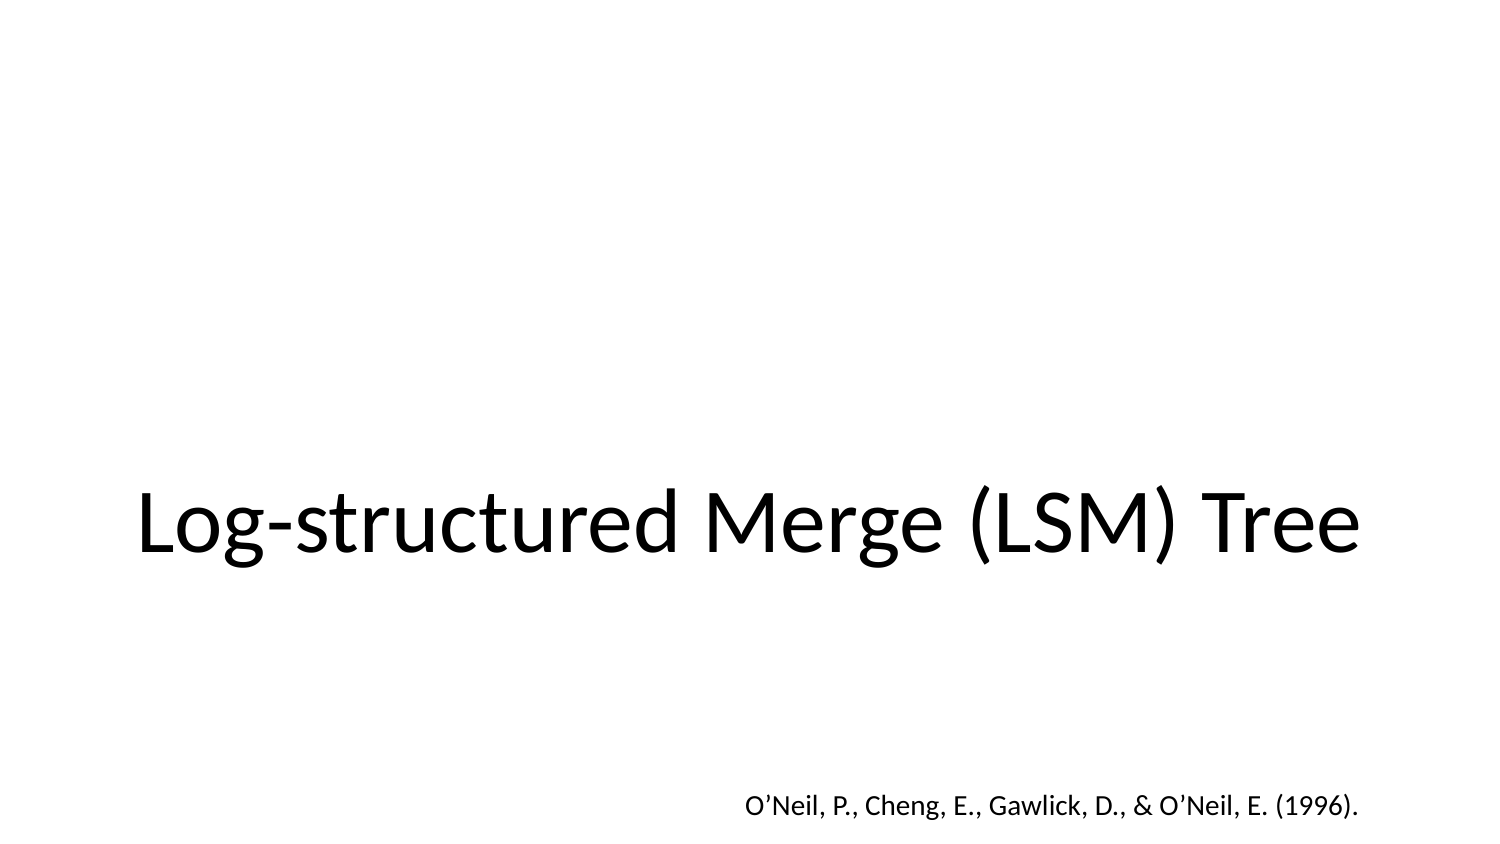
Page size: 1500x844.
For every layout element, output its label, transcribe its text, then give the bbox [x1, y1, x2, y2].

title Log-structured Merge (LSM) Tree [75, 445, 1425, 586]
text_box O’Neil, P., Cheng, E., Gawlick, D., & O’Neil, E. (1996). [730, 778, 1375, 829]
